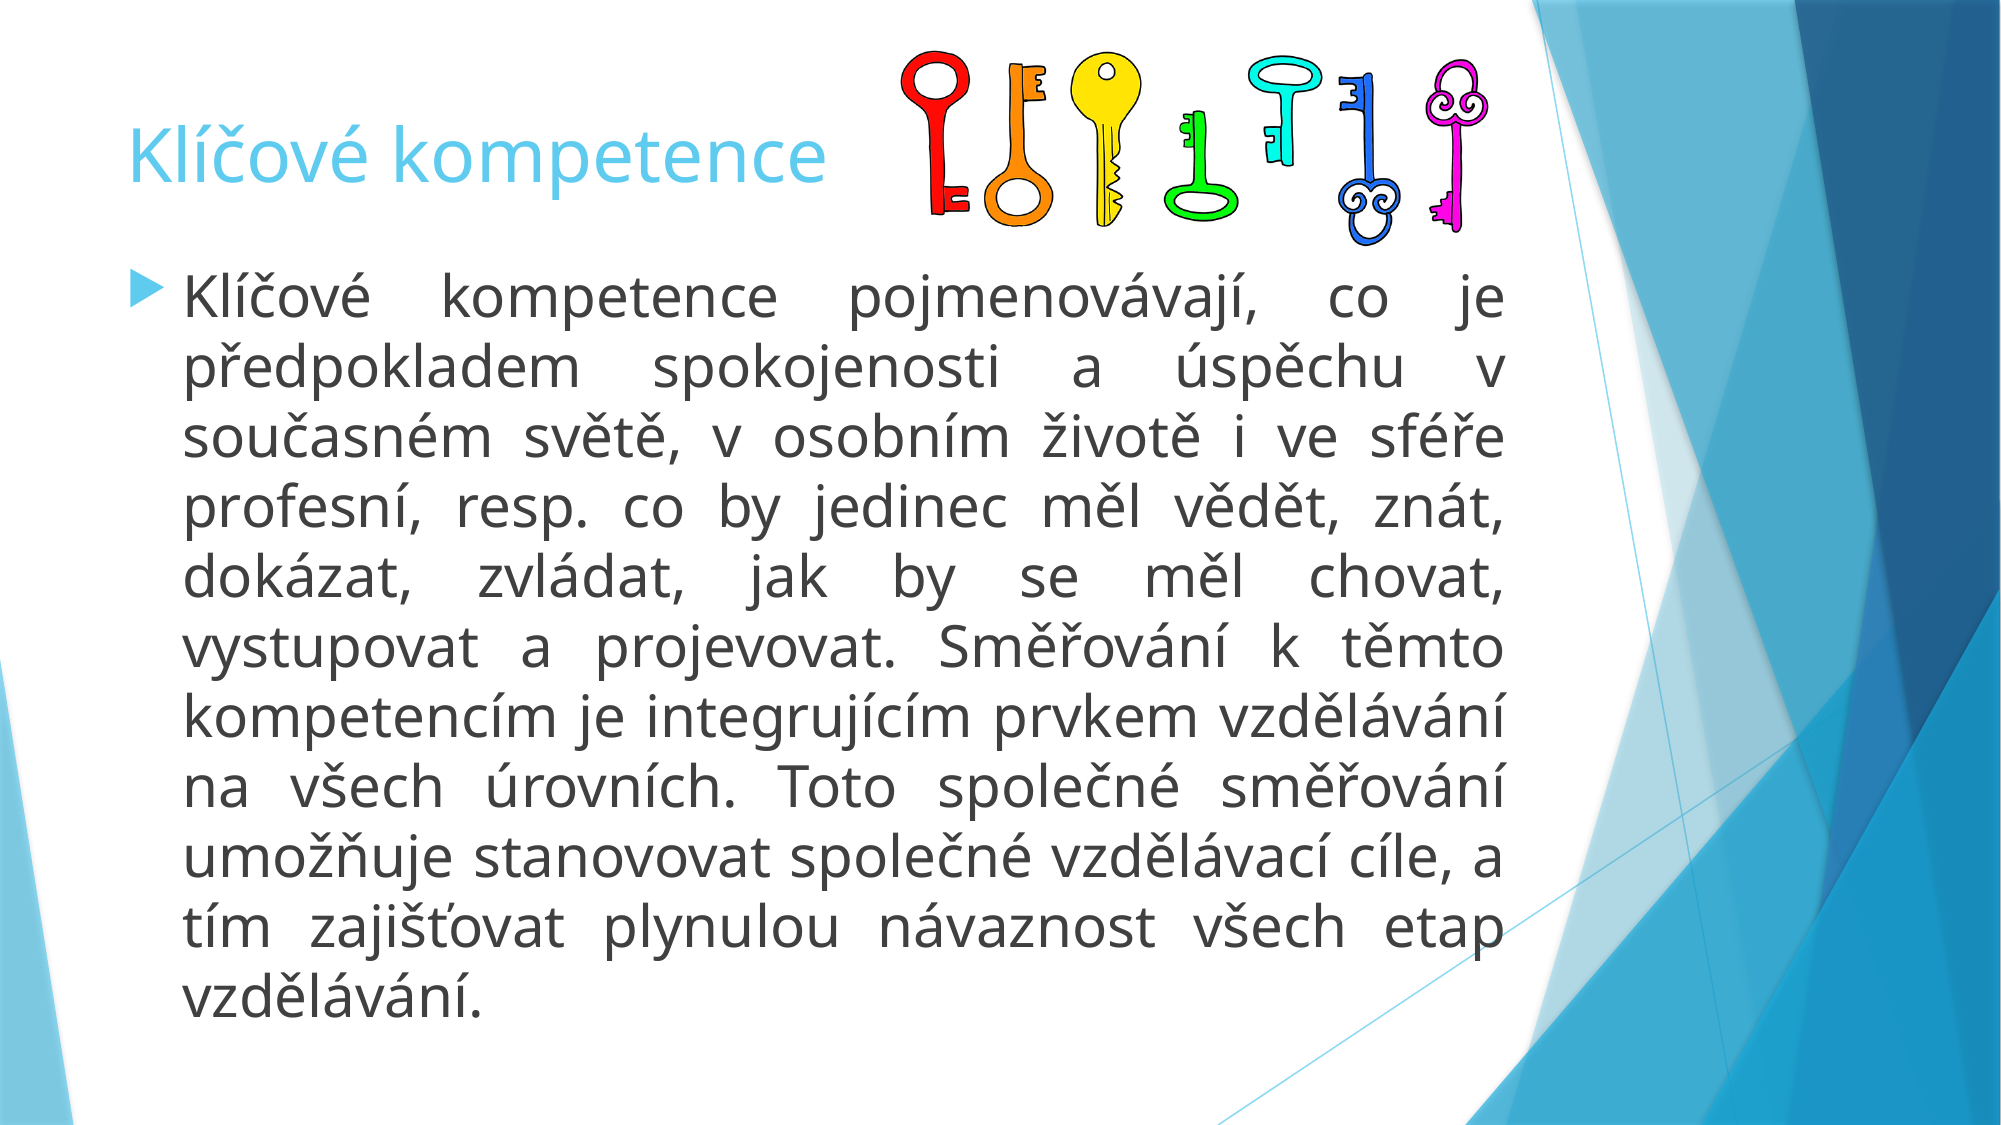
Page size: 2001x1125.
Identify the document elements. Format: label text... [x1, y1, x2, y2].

picture [890, 43, 1522, 253]
title Klíčové kompetence [111, 99, 885, 251]
list Klíčové kompetence pojmenovávají, co je předpokladem spokojenosti a úspěchu v současném světě, v osobním životě i ve sféře profesní, resp. co by jedinec měl vědět, znát, dokázat, zvládat, jak by se měl chovat, vystupovat a projevovat. Směřování k těmto kompetencím je integrujícím prvkem vzdělávání na všech úrovních. Toto společné směřování umožňuje stanovovat společné vzdělávací cíle, a tím zajišťovat plynulou návaznost všech etap vzdělávání. [111, 251, 1522, 1026]
